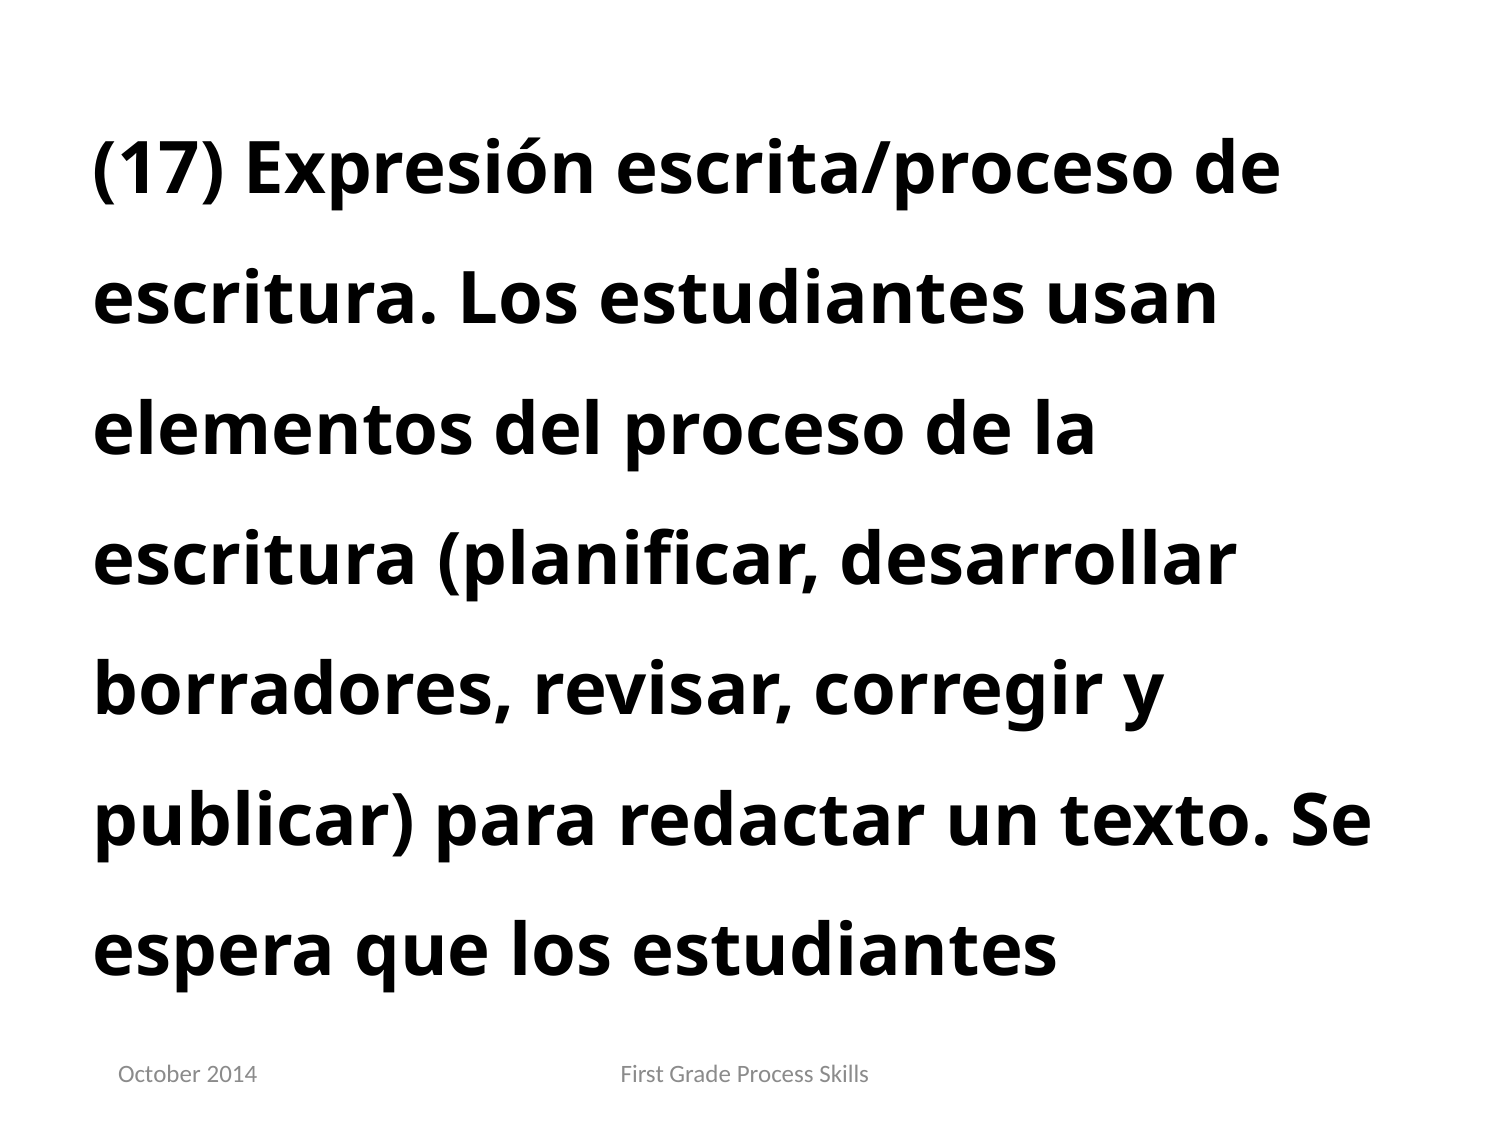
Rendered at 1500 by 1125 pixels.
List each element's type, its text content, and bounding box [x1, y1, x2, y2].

subtitle (17) Expresión escrita/proceso de escritura. Los estudiantes usan elementos del proceso de la escritura (planificar, desarrollar borradores, revisar, corregir y publicar) para redactar un texto. Se espera que los estudiantes [78, 70, 1429, 1014]
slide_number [103, 1042, 441, 1103]
footer First Grade Process Skills [492, 1042, 999, 1103]
